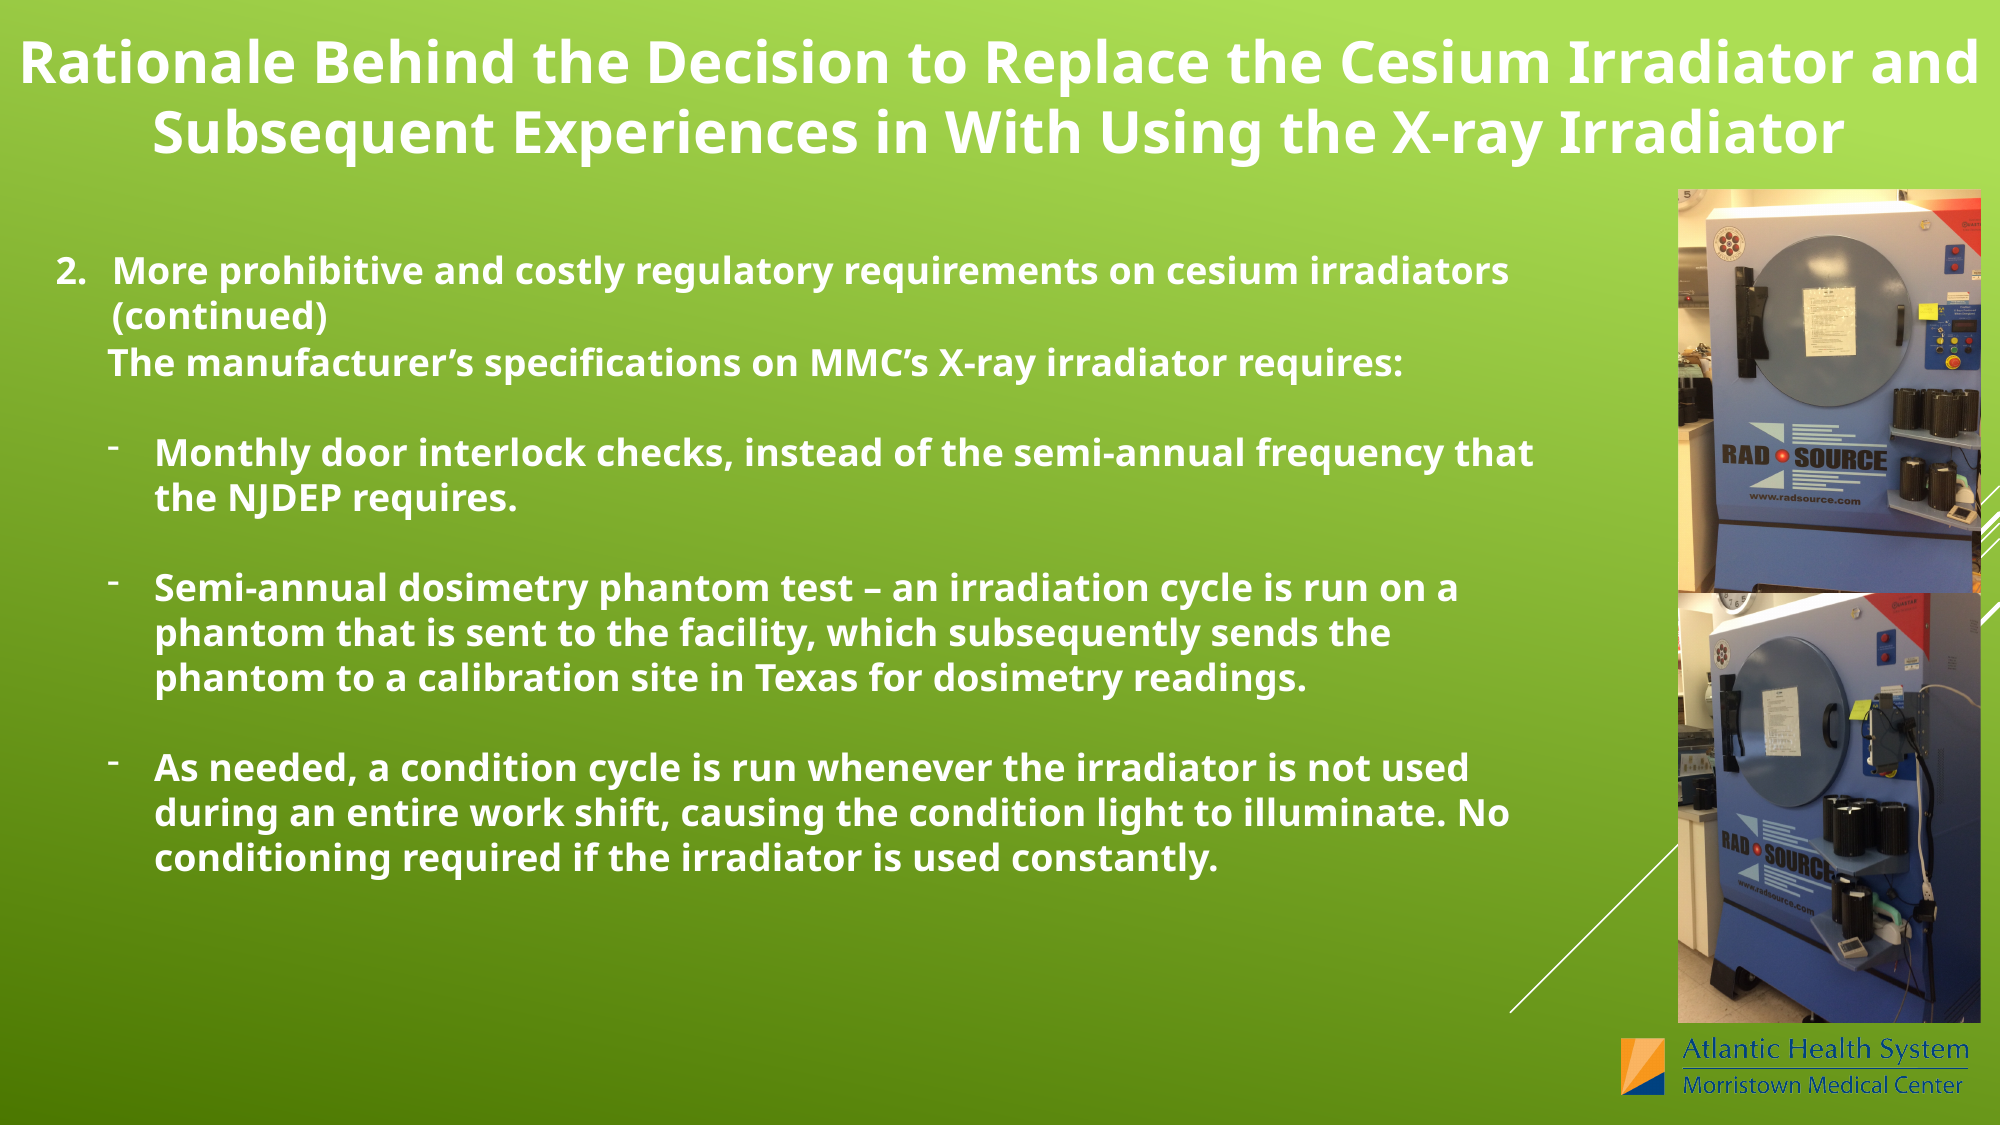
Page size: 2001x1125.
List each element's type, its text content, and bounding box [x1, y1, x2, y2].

text_box More prohibitive and costly regulatory requirements on cesium irradiators (continued) [40, 239, 1627, 345]
text_box The manufacturer’s specifications on MMC’s X-ray irradiator requires: Monthly door interlock checks, instead of the semi-annual frequency that the NJDEP requires. Semi-annual dosimetry phantom test – an irradiation cycle is run on a phantom that is sent to the facility, which subsequently sends the phantom to a calibration site in Texas for dosimetry readings. As needed, a condition cycle is run whenever the irradiator is not used during an entire work shift, causing the condition light to illuminate. No conditioning required if the irradiator is used constantly. [92, 331, 1561, 886]
picture [1620, 1036, 1968, 1095]
picture [1599, 190, 2000, 1023]
text_box Rationale Behind the Decision to Replace the Cesium Irradiator and Subsequent Experiences in With Using the X-ray Irradiator [0, 18, 2000, 173]
